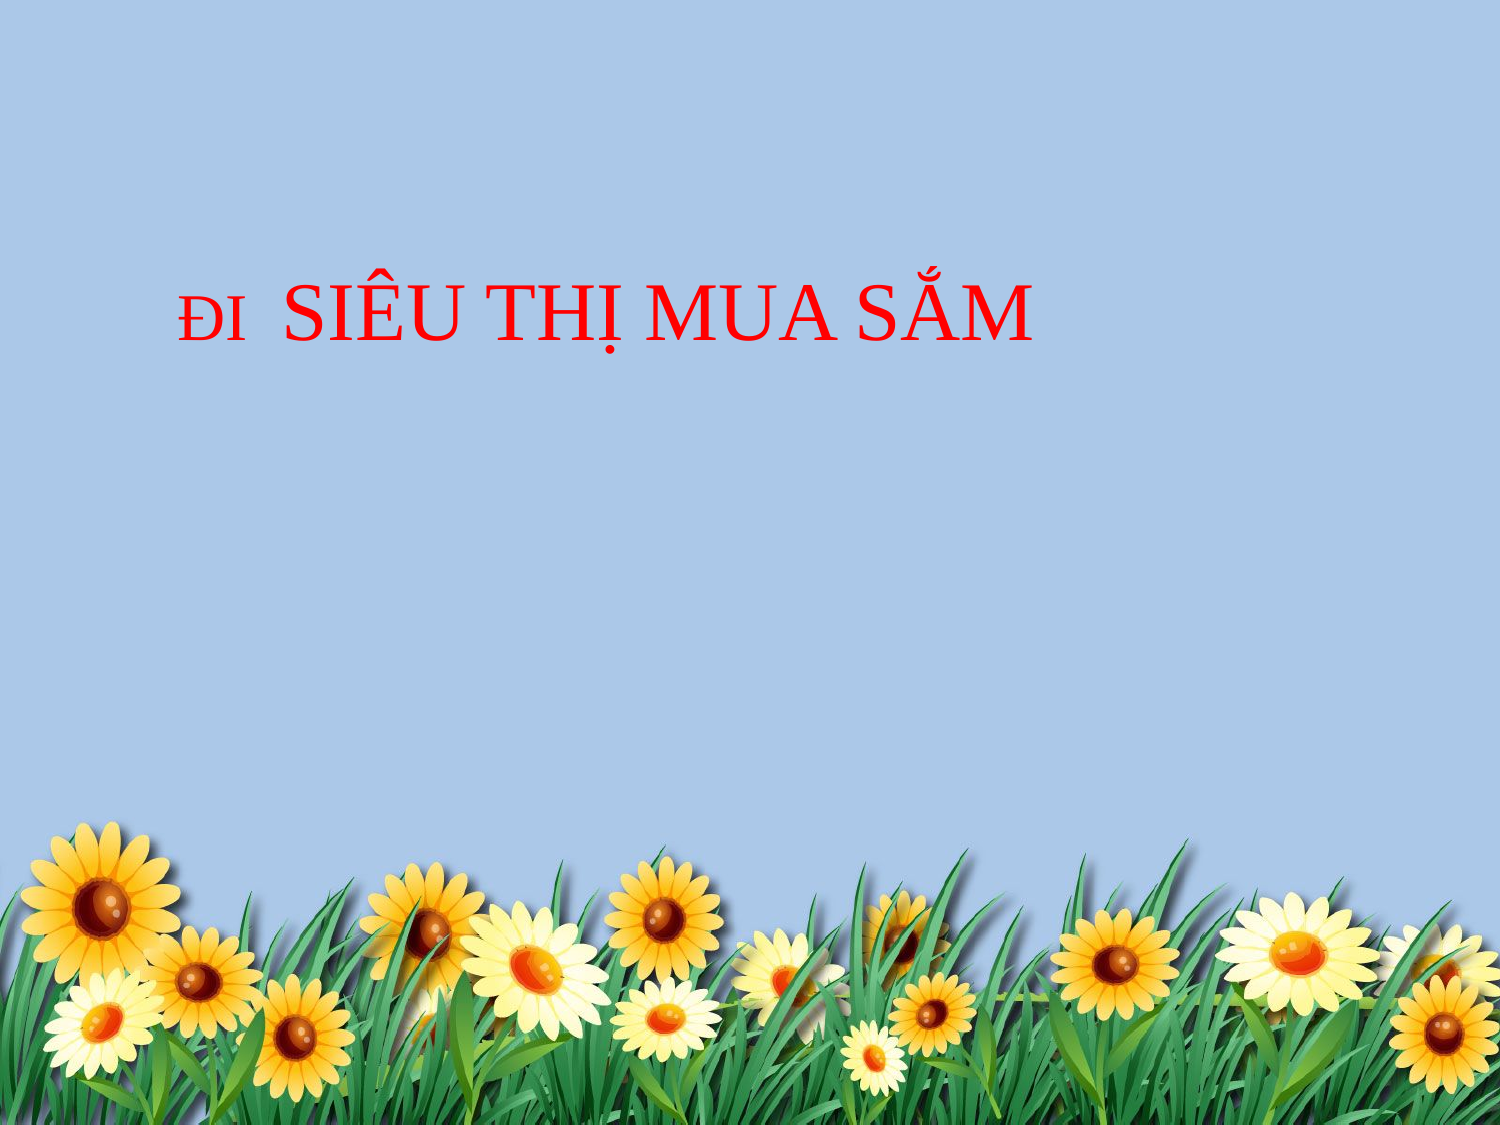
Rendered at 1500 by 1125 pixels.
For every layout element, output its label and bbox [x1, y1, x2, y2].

list [0, 0, 1500, 1125]
